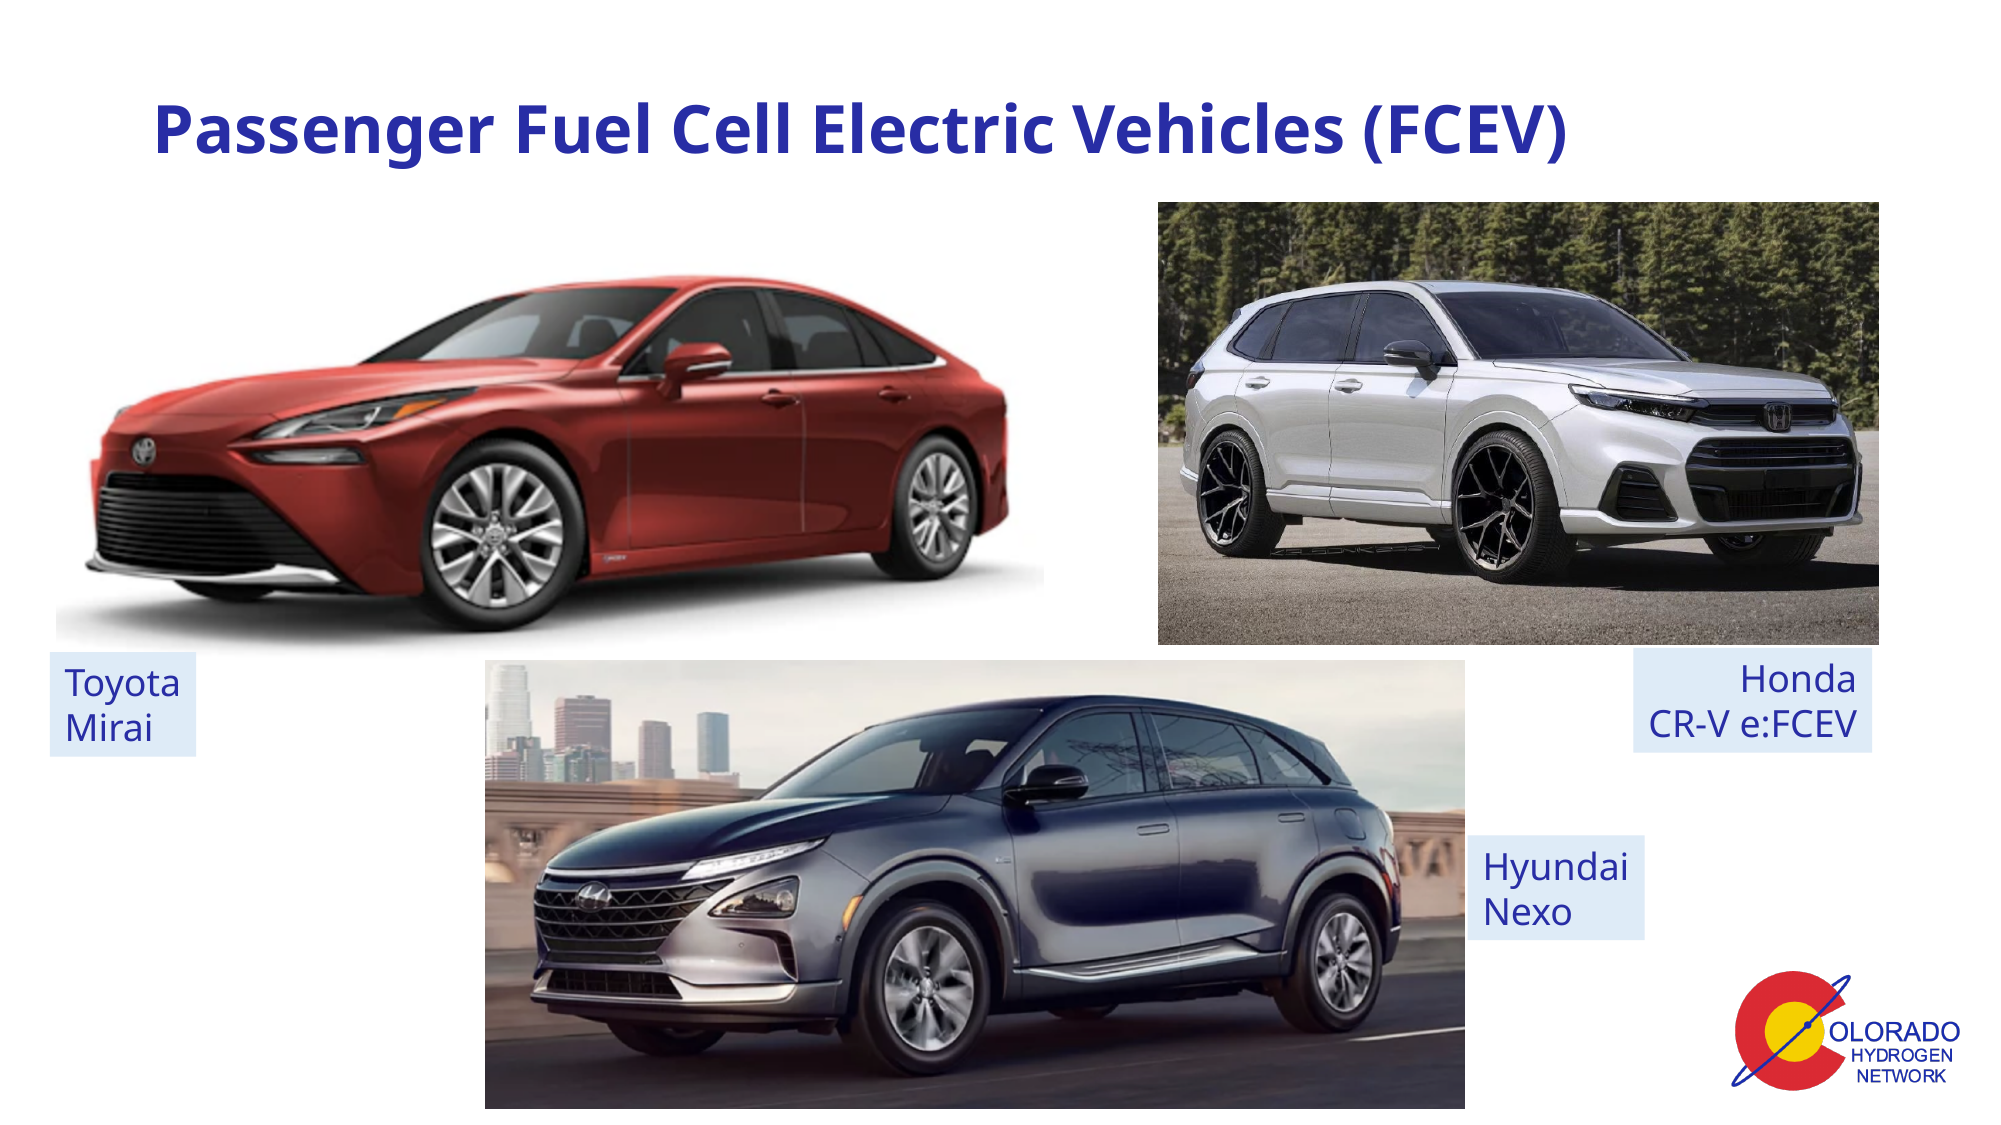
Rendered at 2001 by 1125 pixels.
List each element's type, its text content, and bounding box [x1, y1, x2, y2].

text_box Hyundai Nexo [1467, 835, 1645, 941]
text_box Toyota Mirai [49, 652, 197, 757]
title Passenger Fuel Cell Electric Vehicles (FCEV) [137, 59, 1863, 205]
picture [56, 257, 1465, 1109]
picture [1729, 971, 1977, 1094]
picture [1158, 202, 1879, 645]
text_box Honda CR-V e:FCEV [1633, 647, 1873, 753]
